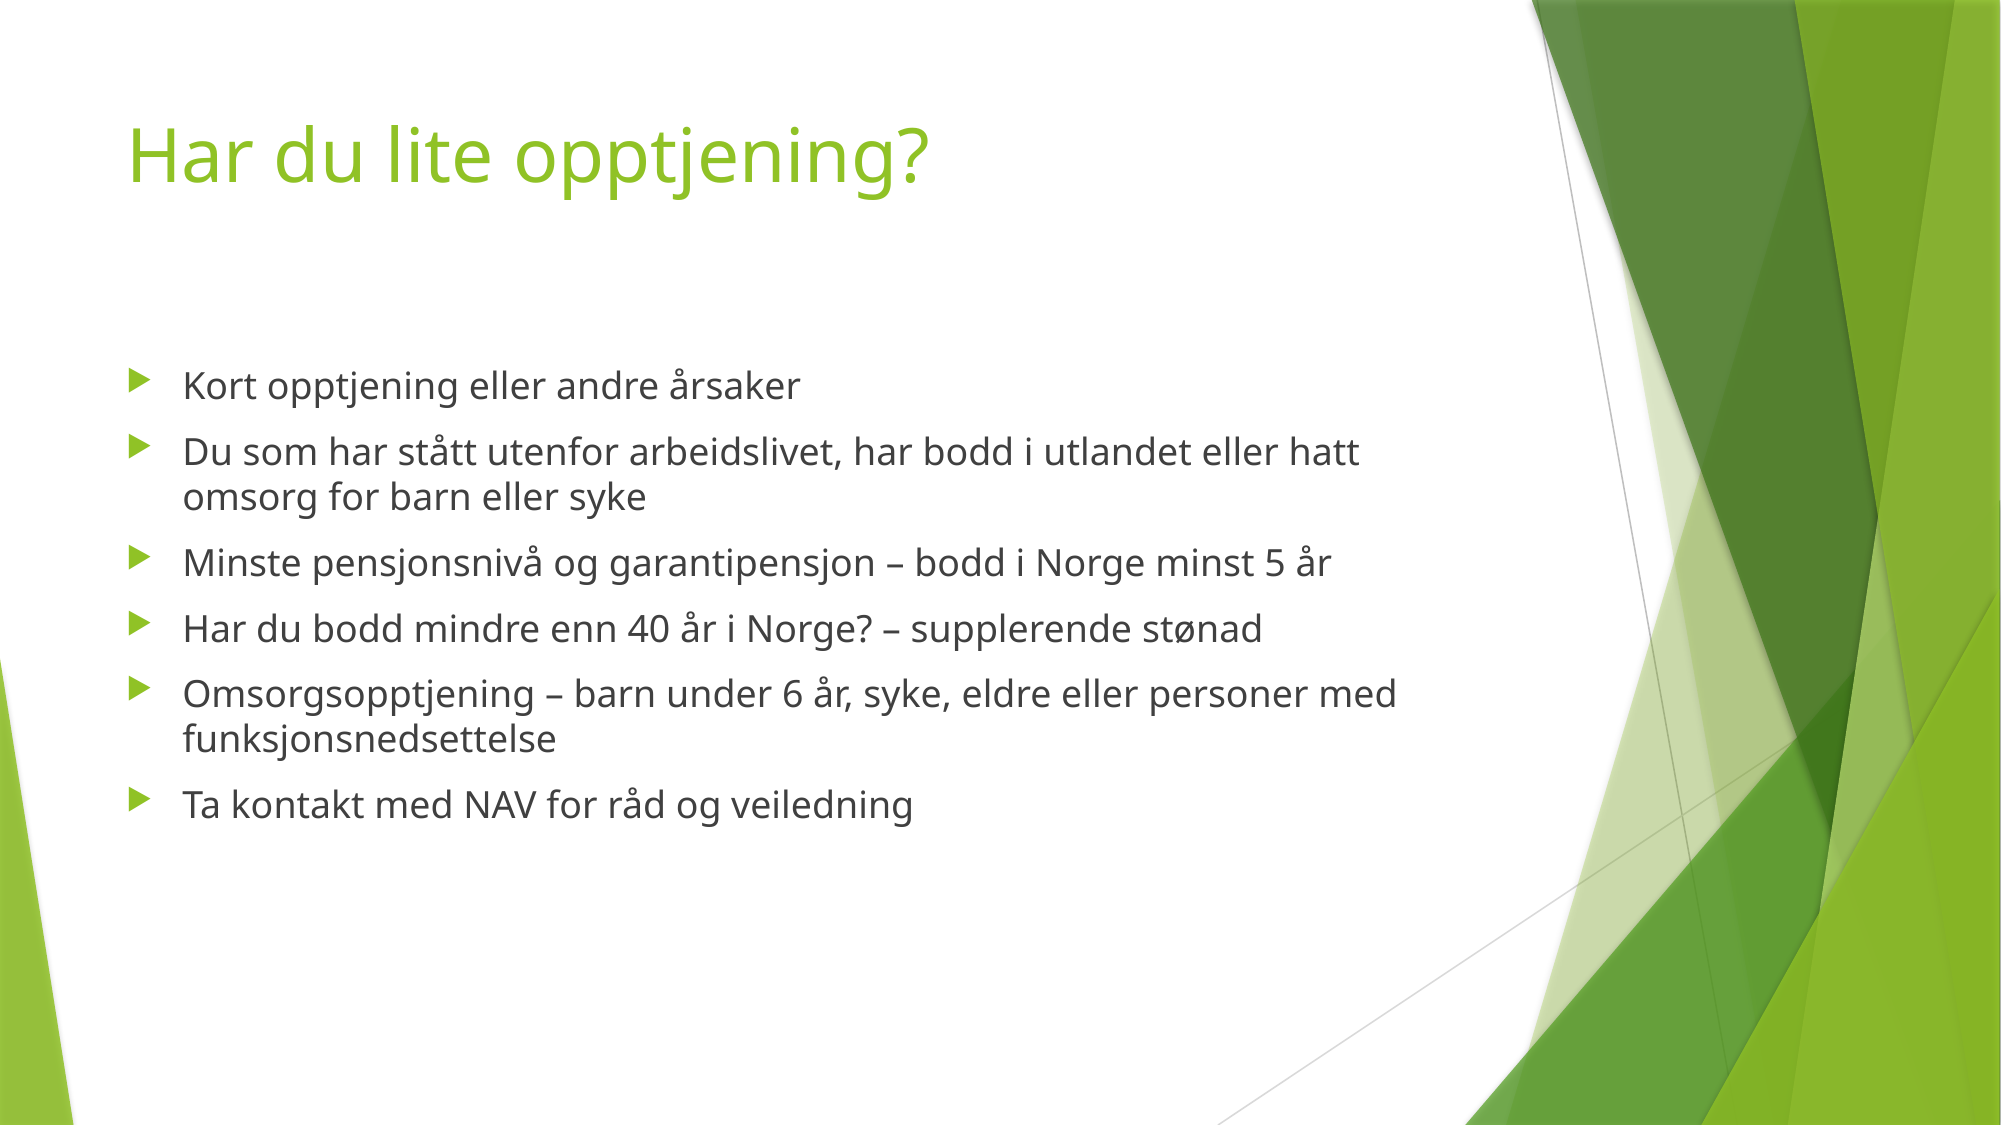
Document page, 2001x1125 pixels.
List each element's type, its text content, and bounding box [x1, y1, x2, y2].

title Har du lite opptjening? [111, 99, 1522, 317]
list Kort opptjening eller andre årsaker Du som har stått utenfor arbeidslivet, har bodd i utlandet eller hatt omsorg for barn eller syke Minste pensjonsnivå og garantipensjon – bodd i Norge minst 5 år Har du bodd mindre enn 40 år i Norge? – supplerende stønad Omsorgsopptjening – barn under 6 år, syke, eldre eller personer med funksjonsnedsettelse Ta kontakt med NAV for råd og veiledning [111, 354, 1522, 992]
